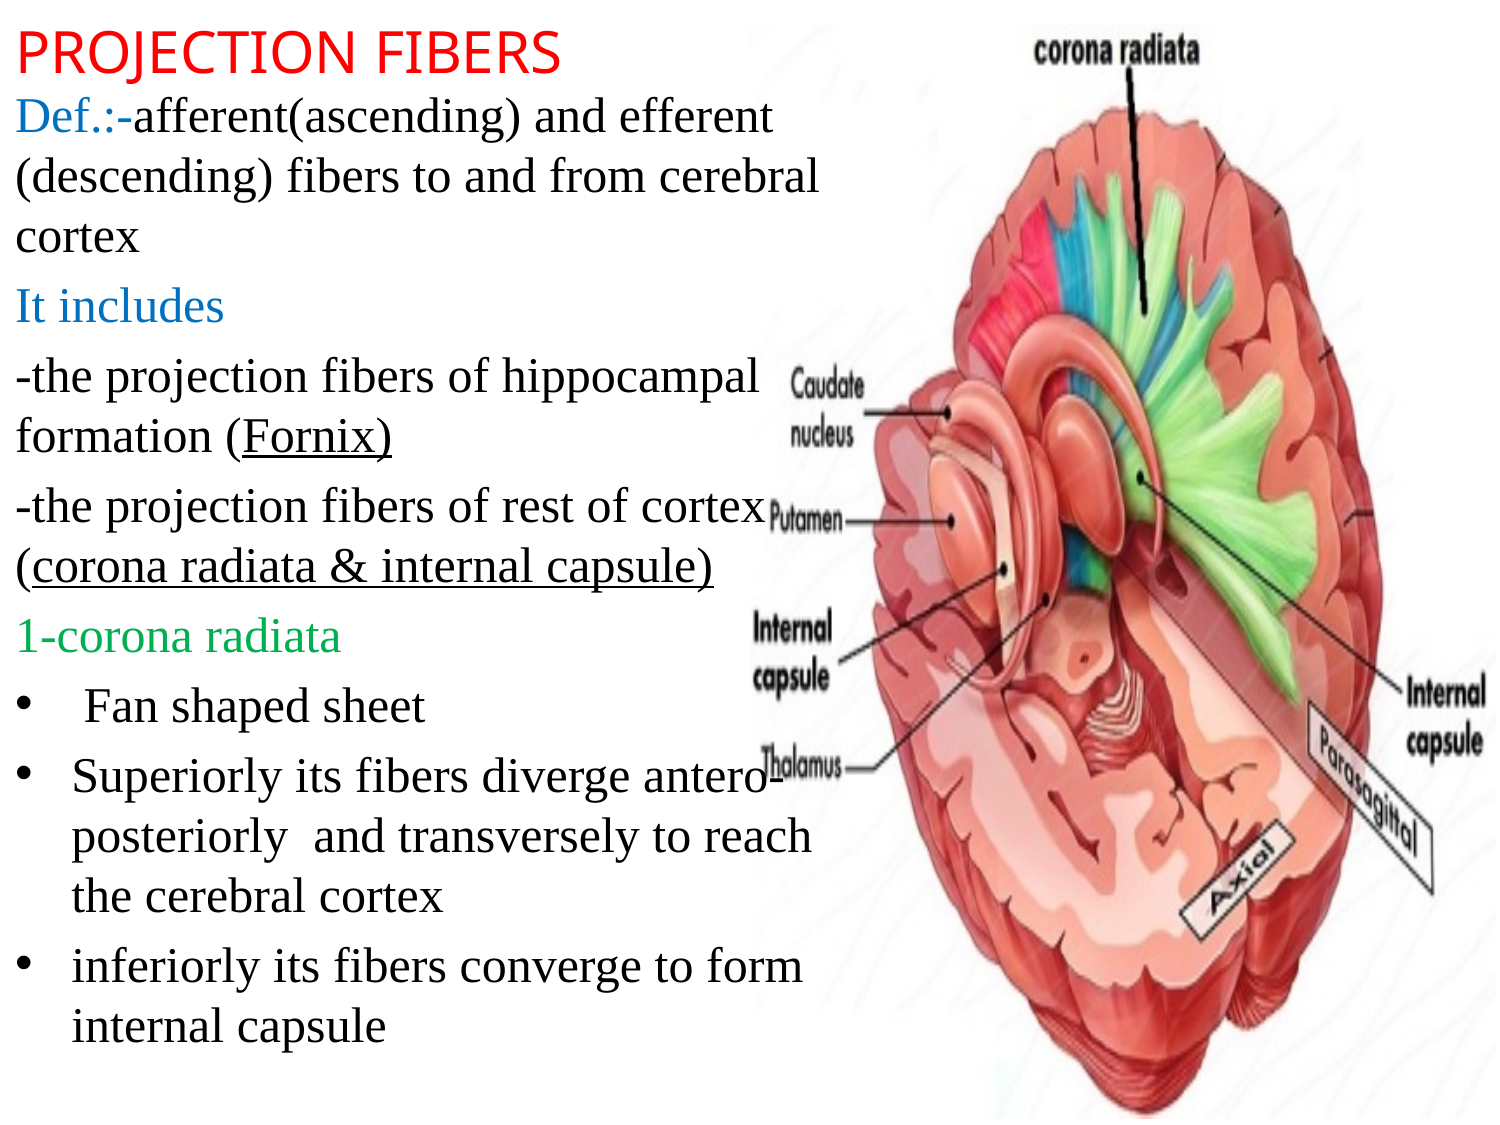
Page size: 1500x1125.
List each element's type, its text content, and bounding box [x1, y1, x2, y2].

title PROJECTION FIBERS [0, 0, 1500, 75]
list Def.:-afferent(ascending) and efferent (descending) fibers to and from cerebral cortex It includes -the projection fibers of hippocampal formation (Fornix) -the projection fibers of rest of cortex (corona radiata & internal capsule) 1-corona radiata Fan shaped sheet Superiorly its fibers diverge antero-posteriorly and transversely to reach the cerebral cortex inferiorly its fibers converge to form internal capsule [0, 75, 746, 1125]
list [749, 24, 1497, 1120]
